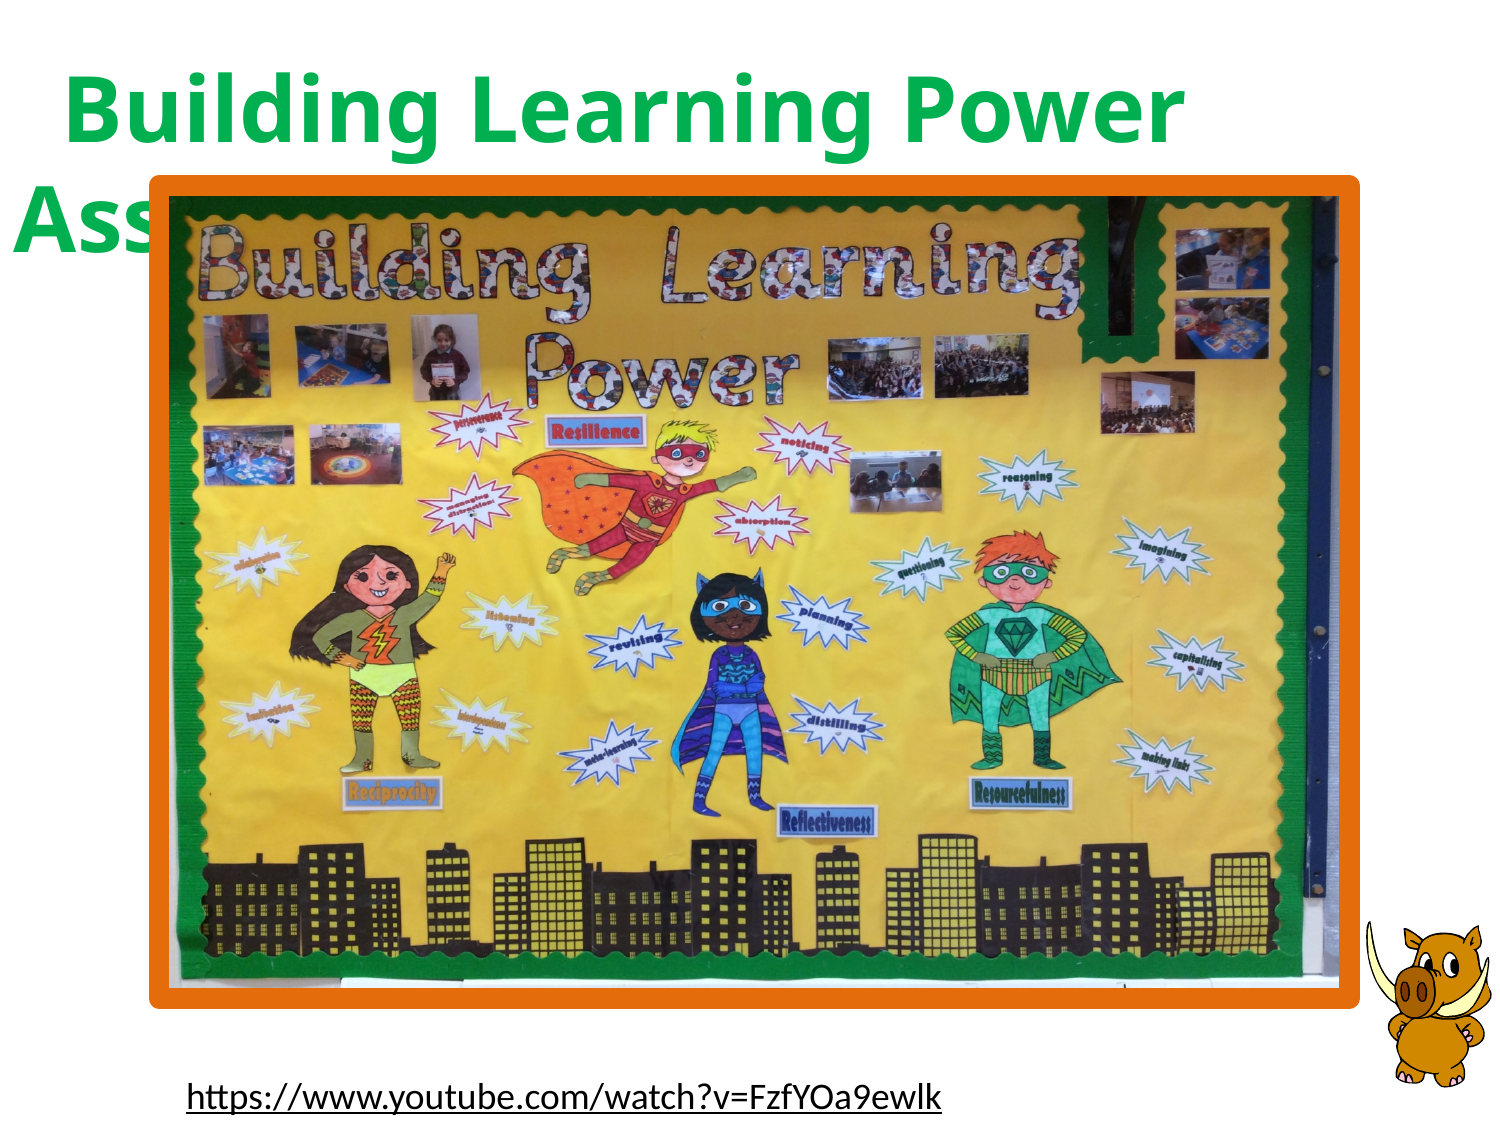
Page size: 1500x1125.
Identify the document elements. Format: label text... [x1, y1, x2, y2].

picture [169, 196, 1339, 988]
text_box https://www.youtube.com/watch?v=FzfYOa9ewlk [171, 1064, 1235, 1125]
picture [1363, 920, 1494, 1088]
text_box Building Learning Power Assembly [0, 43, 1470, 279]
